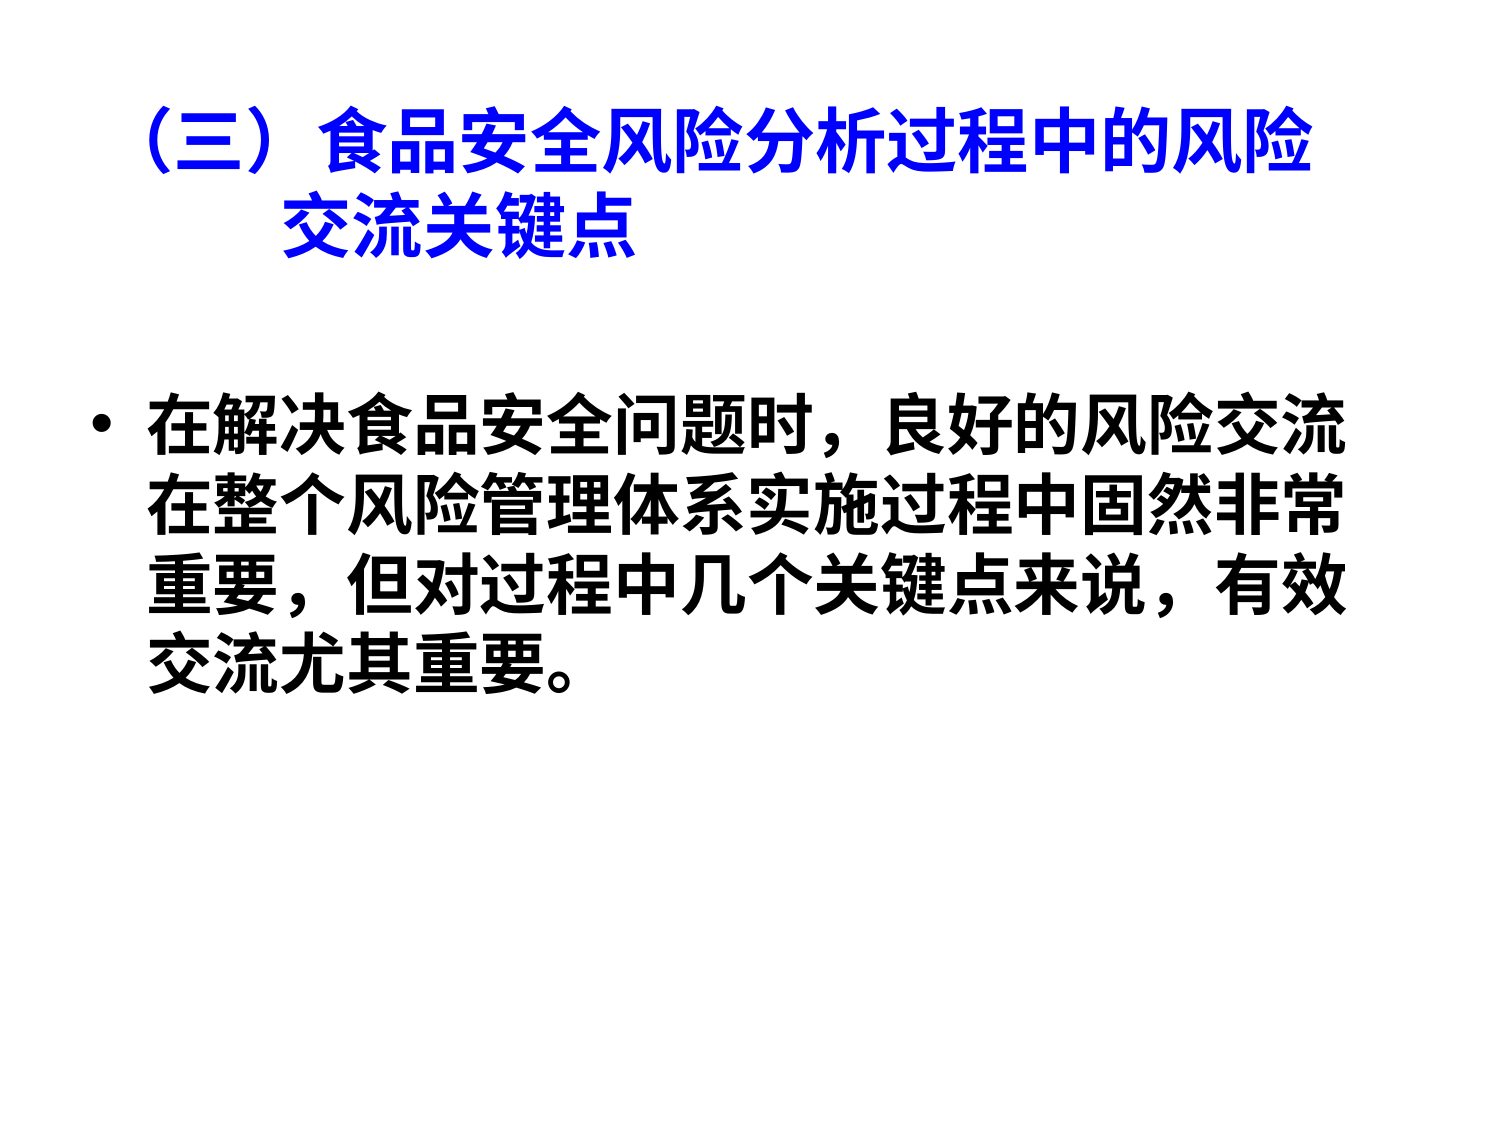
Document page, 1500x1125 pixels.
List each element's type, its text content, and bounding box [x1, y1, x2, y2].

list 在解决食品安全问题时，良好的风险交流在整个风险管理体系实施过程中固然非常重要，但对过程中几个关键点来说，有效交流尤其重要。 [75, 375, 1425, 825]
title （三）食品安全风险分析过程中的风险 交流关键点 [87, 87, 1438, 275]
